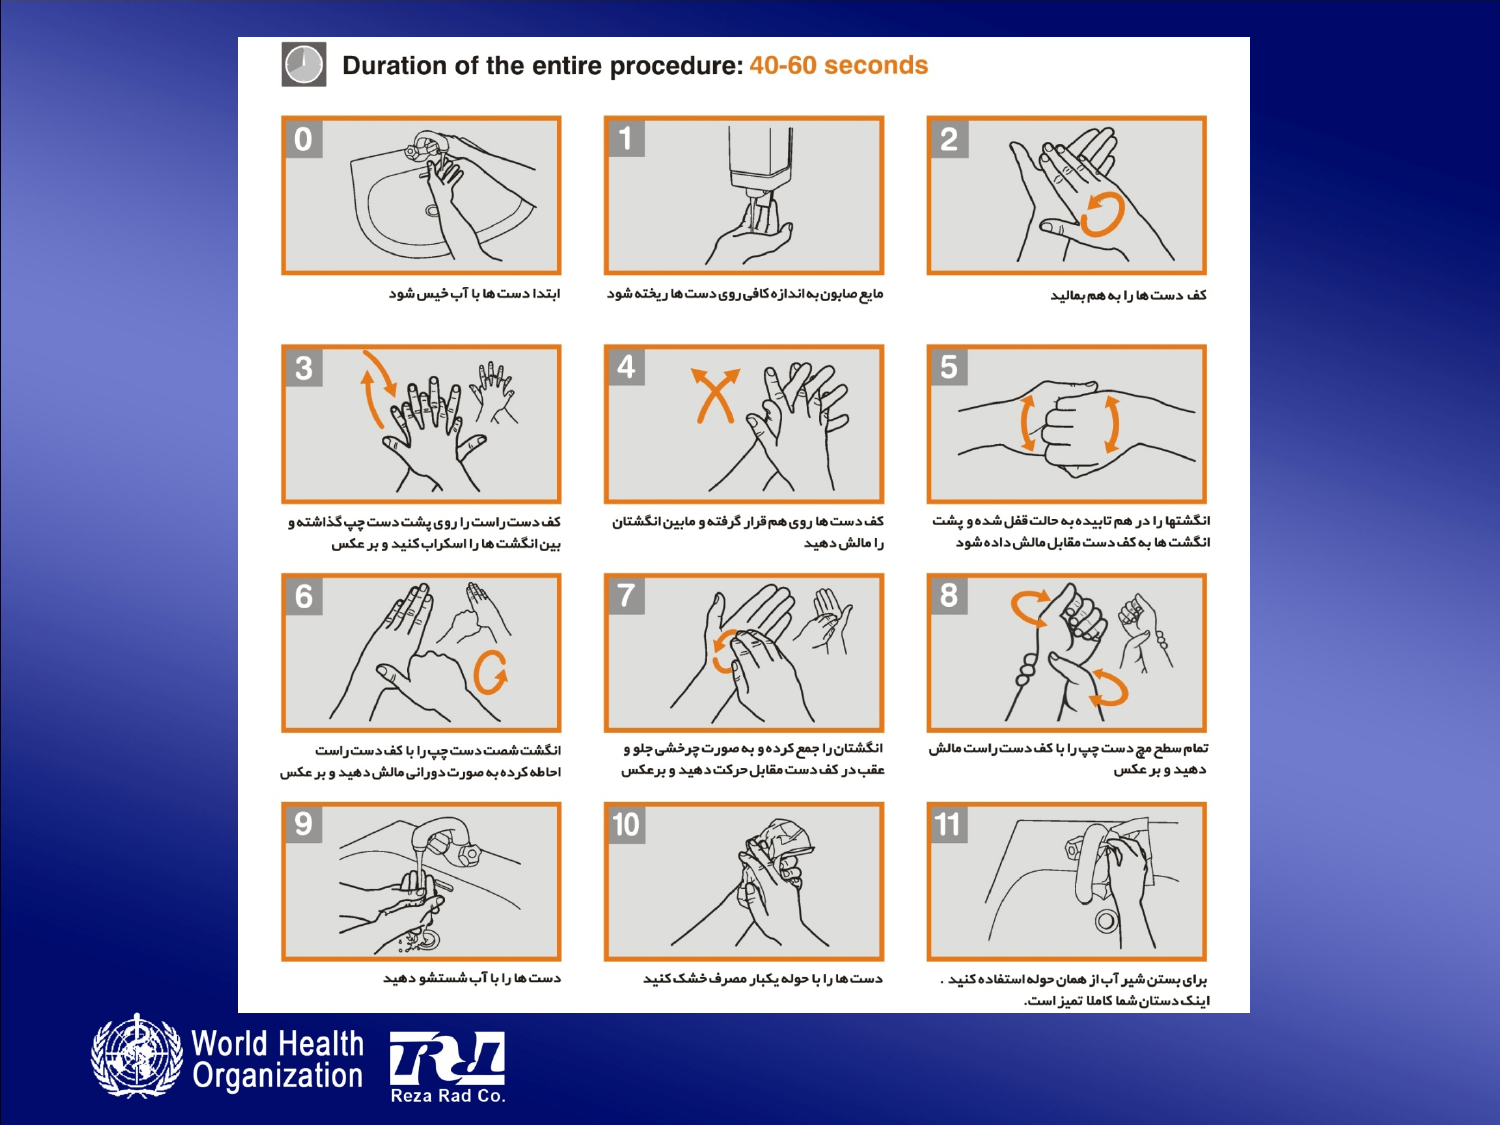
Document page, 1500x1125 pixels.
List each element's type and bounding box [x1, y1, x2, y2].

list [237, 37, 1250, 1013]
picture [0, 0, 1500, 1125]
